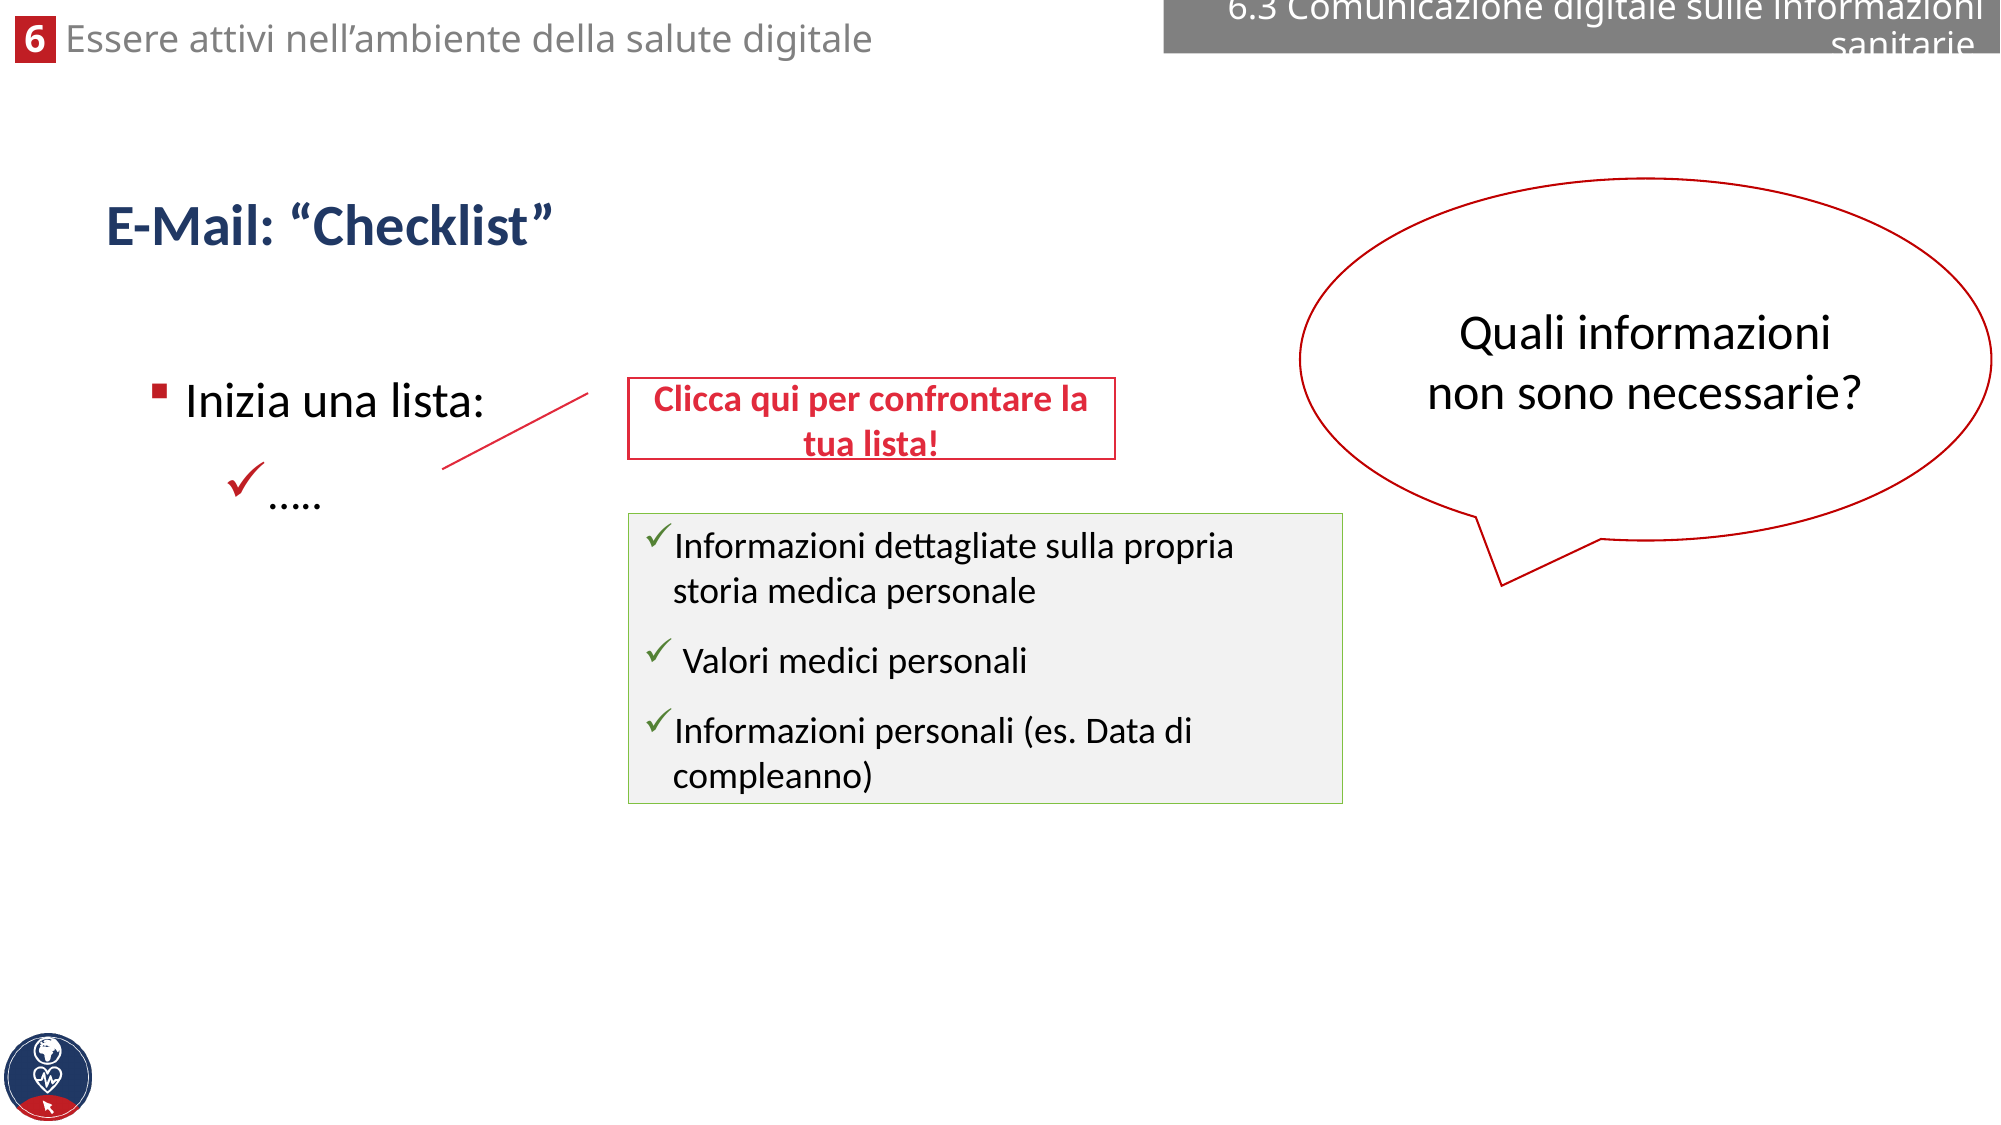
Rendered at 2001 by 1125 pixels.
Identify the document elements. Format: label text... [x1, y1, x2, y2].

picture [4, 1033, 92, 1121]
text_box Quali informazioni non sono necessarie? [1299, 177, 1993, 588]
text_box Clicca qui per confrontare la tua lista! [627, 377, 1116, 460]
text_box Clicca qui per confrontare la tua lista! [441, 392, 589, 471]
text_box Inizia una lista: ….. [133, 348, 1326, 1054]
title E-Mail: “Checklist” [1674, 177, 1906, 238]
text_box 6.3 Comunicazione digitale sulle informazioni sanitarie [1163, 0, 2000, 54]
title E-Mail: “Checklist” [91, 177, 1618, 277]
text_box Informazioni dettagliate sulla propria storia medica personale Valori medici personali Informazioni personali (es. Data di compleanno) [628, 513, 1343, 804]
